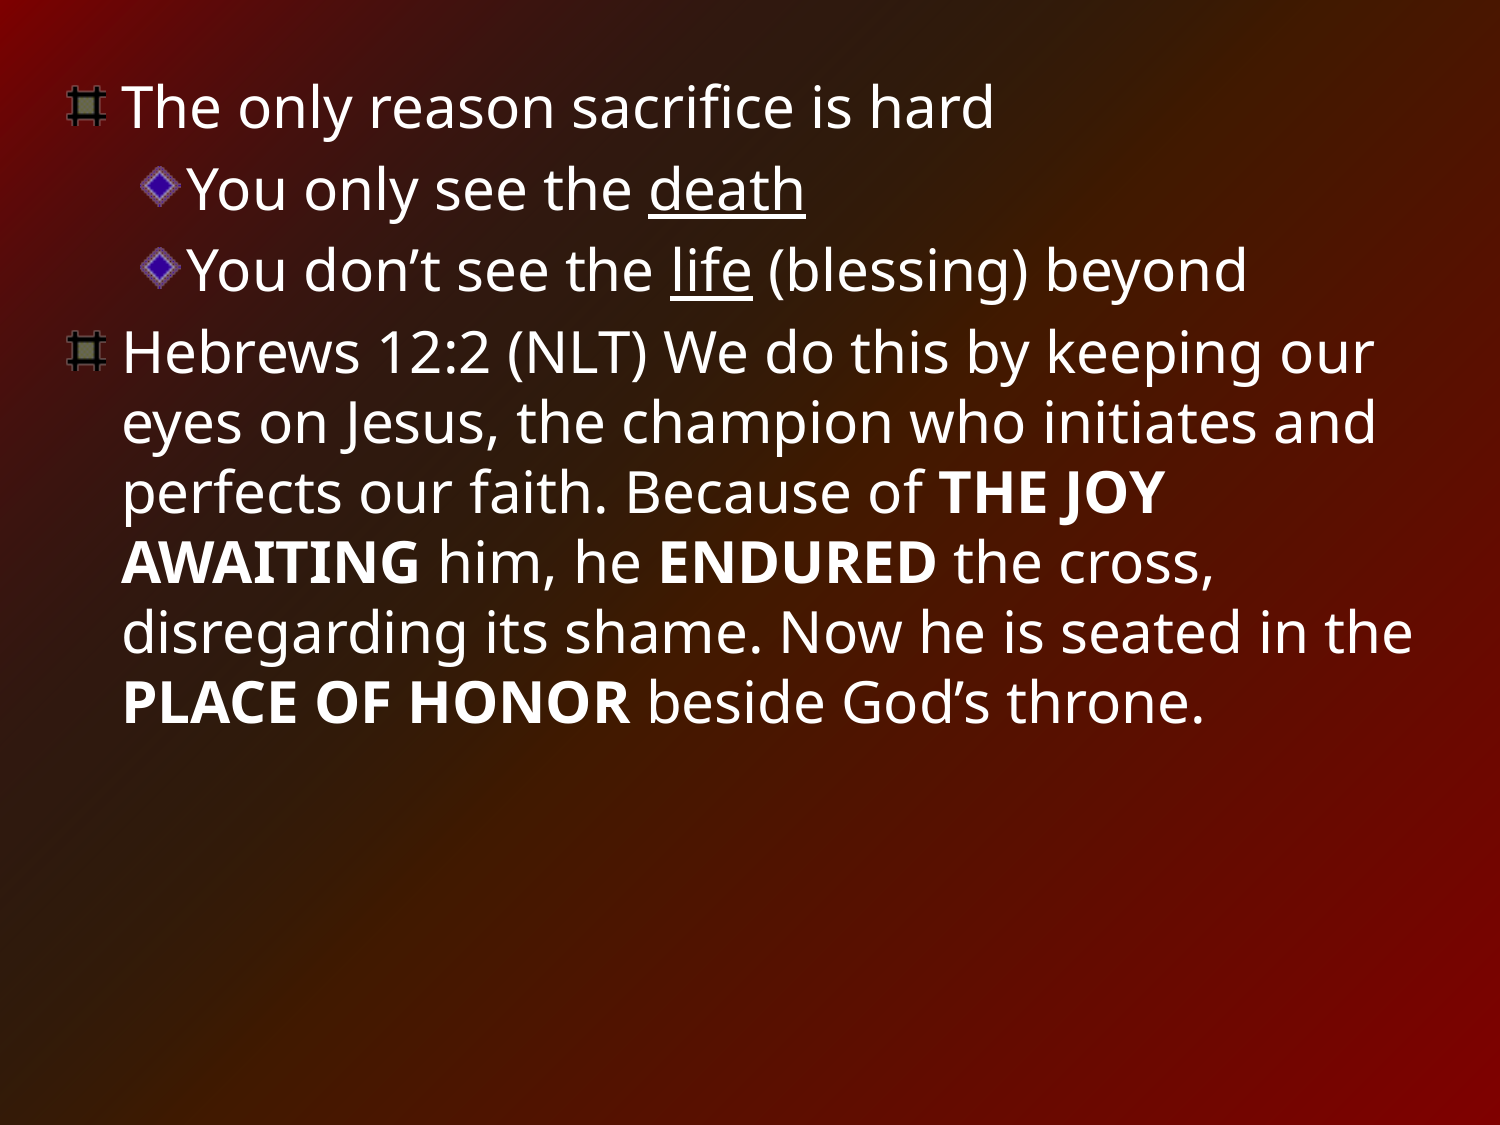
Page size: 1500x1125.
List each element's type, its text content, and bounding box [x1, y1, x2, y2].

picture [140, 166, 181, 207]
picture [140, 247, 181, 289]
picture [65, 329, 106, 371]
picture [65, 84, 106, 126]
list The only reason sacrifice is hard You only see the death You don’t see the life (blessing) beyond Hebrews 12:2 (NLT) We do this by keeping our eyes on Jesus, the champion who initiates and perfects our faith. Because of the joy awaiting him, he endured the cross, disregarding its shame. Now he is seated in the place of honor beside God’s throne. [50, 62, 1450, 1075]
